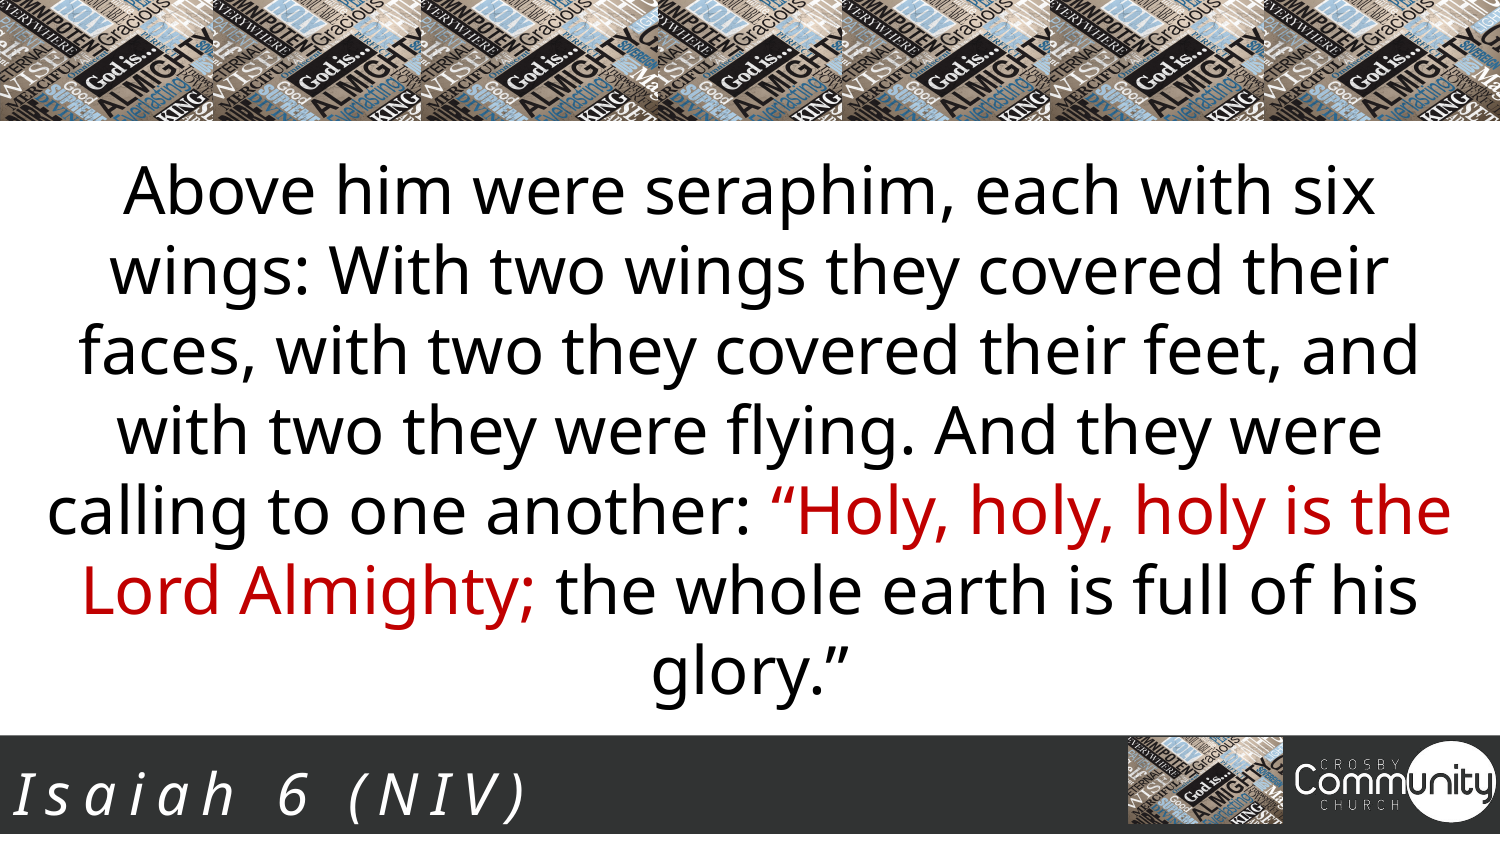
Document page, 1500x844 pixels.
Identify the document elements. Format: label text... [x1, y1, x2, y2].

picture [0, 0, 1500, 121]
picture [1292, 734, 1500, 827]
text_box Isaiah 6 (NIV) [0, 735, 1500, 834]
text_box Above him were seraphim, each with six wings: With two wings they covered their faces, with two they covered their feet, and with two they were flying. And they were calling to one another: “Holy, holy, holy is the Lord Almighty; the whole earth is full of his glory.” [15, 136, 1486, 720]
picture [1127, 736, 1283, 825]
